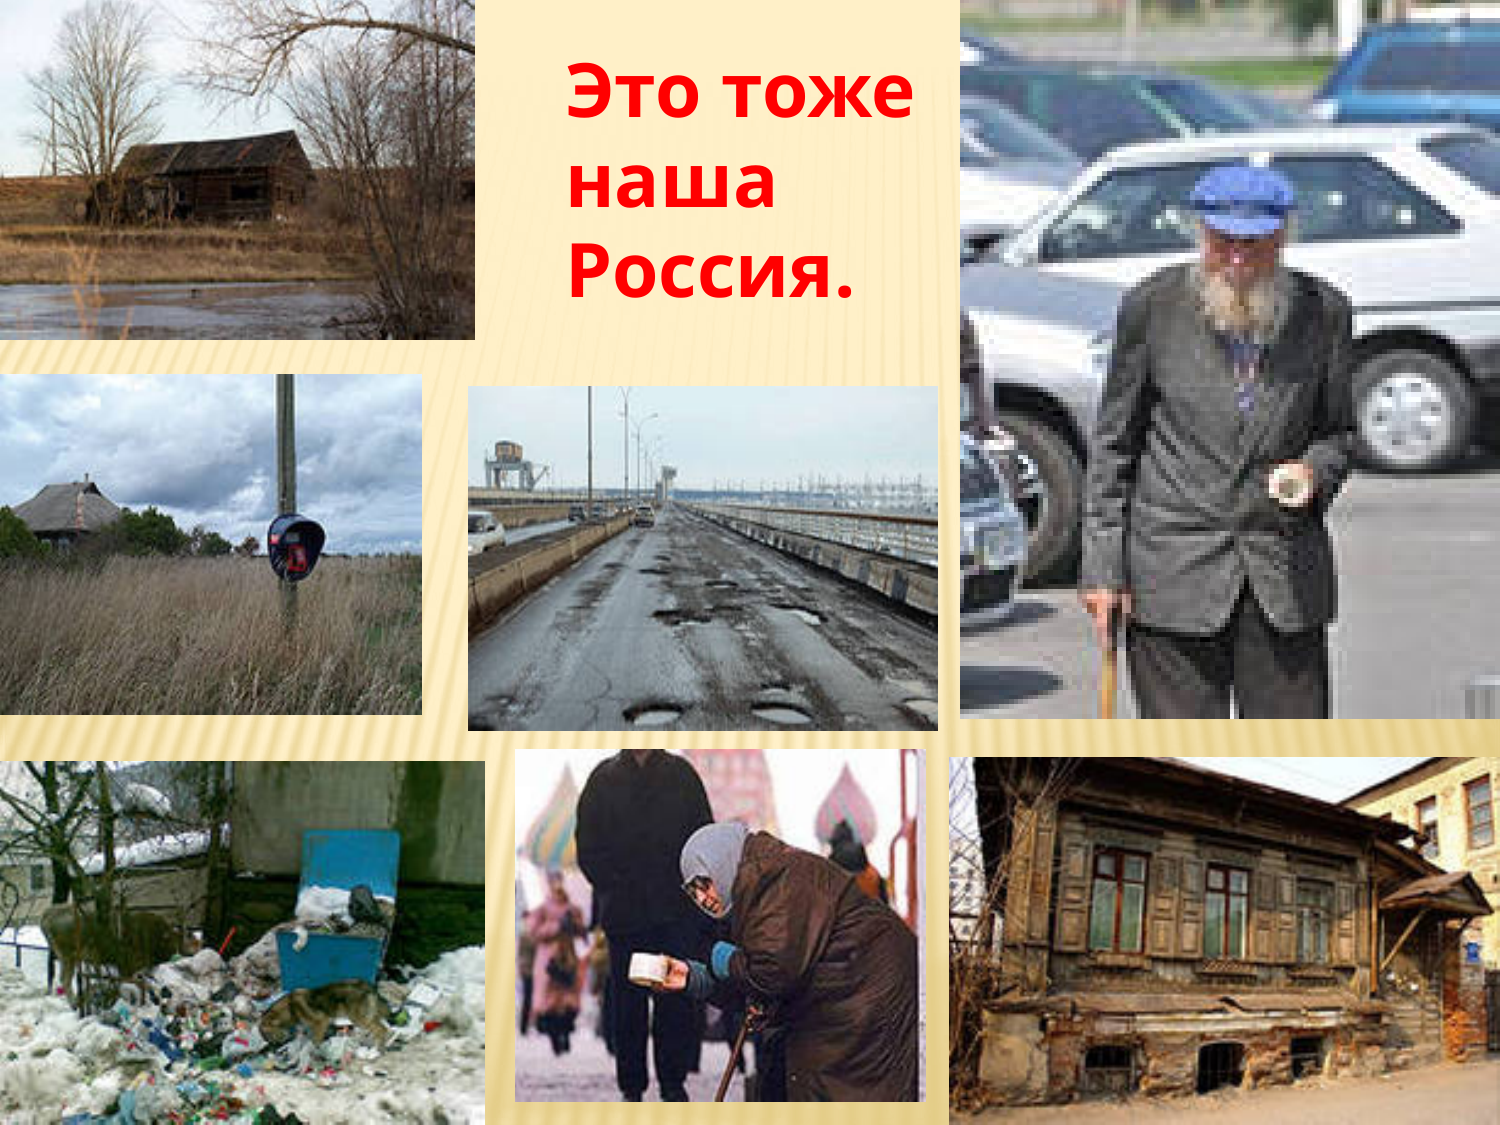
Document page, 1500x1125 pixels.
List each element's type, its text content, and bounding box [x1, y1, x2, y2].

picture [0, 0, 475, 341]
picture [960, 0, 1500, 720]
picture [0, 374, 423, 716]
picture [515, 749, 927, 1102]
picture [468, 386, 938, 731]
picture [948, 757, 1500, 1125]
text_box Это тоже наша Россия. [550, 35, 950, 320]
picture [0, 761, 485, 1125]
